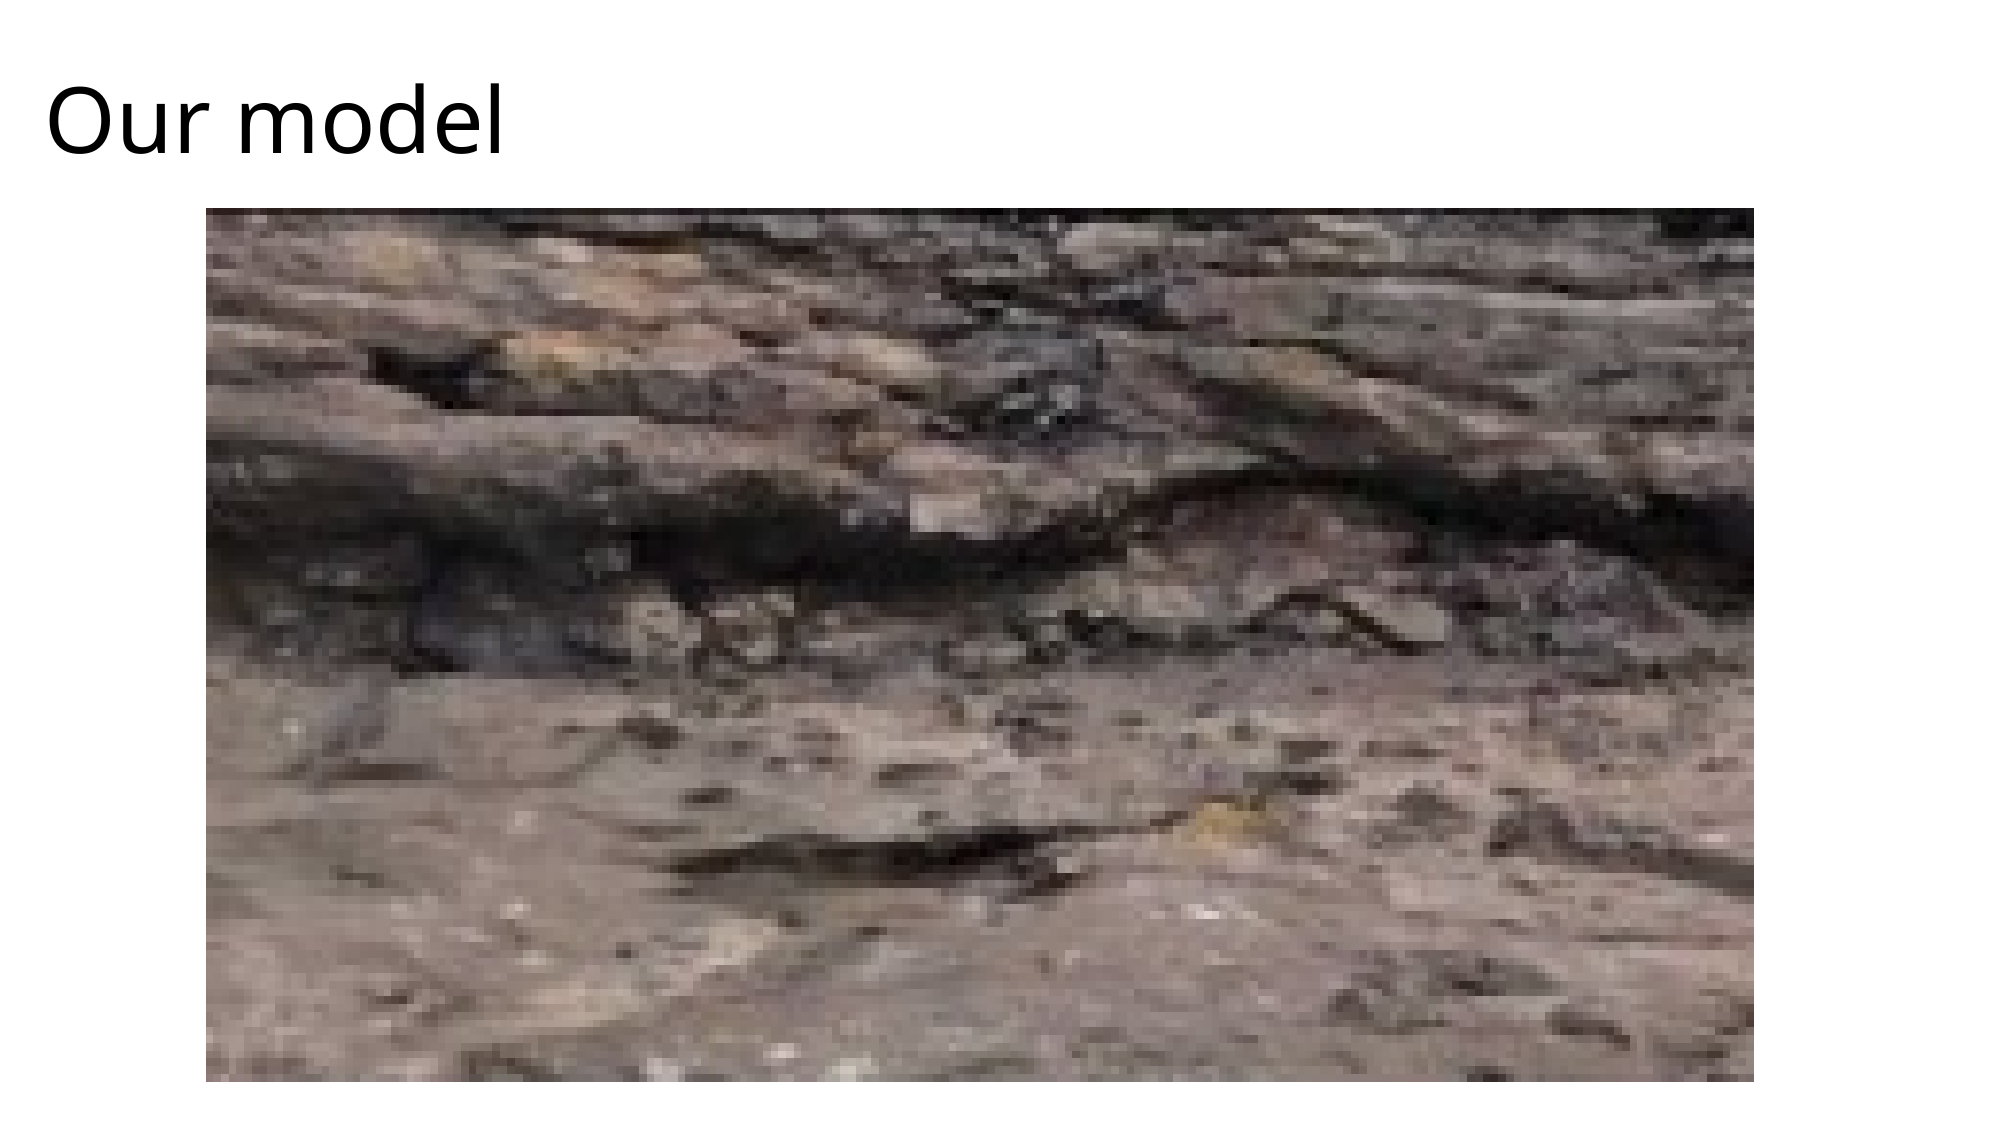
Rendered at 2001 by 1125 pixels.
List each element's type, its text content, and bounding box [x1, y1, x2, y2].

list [205, 207, 1755, 1083]
title Our model [29, 14, 1755, 233]
